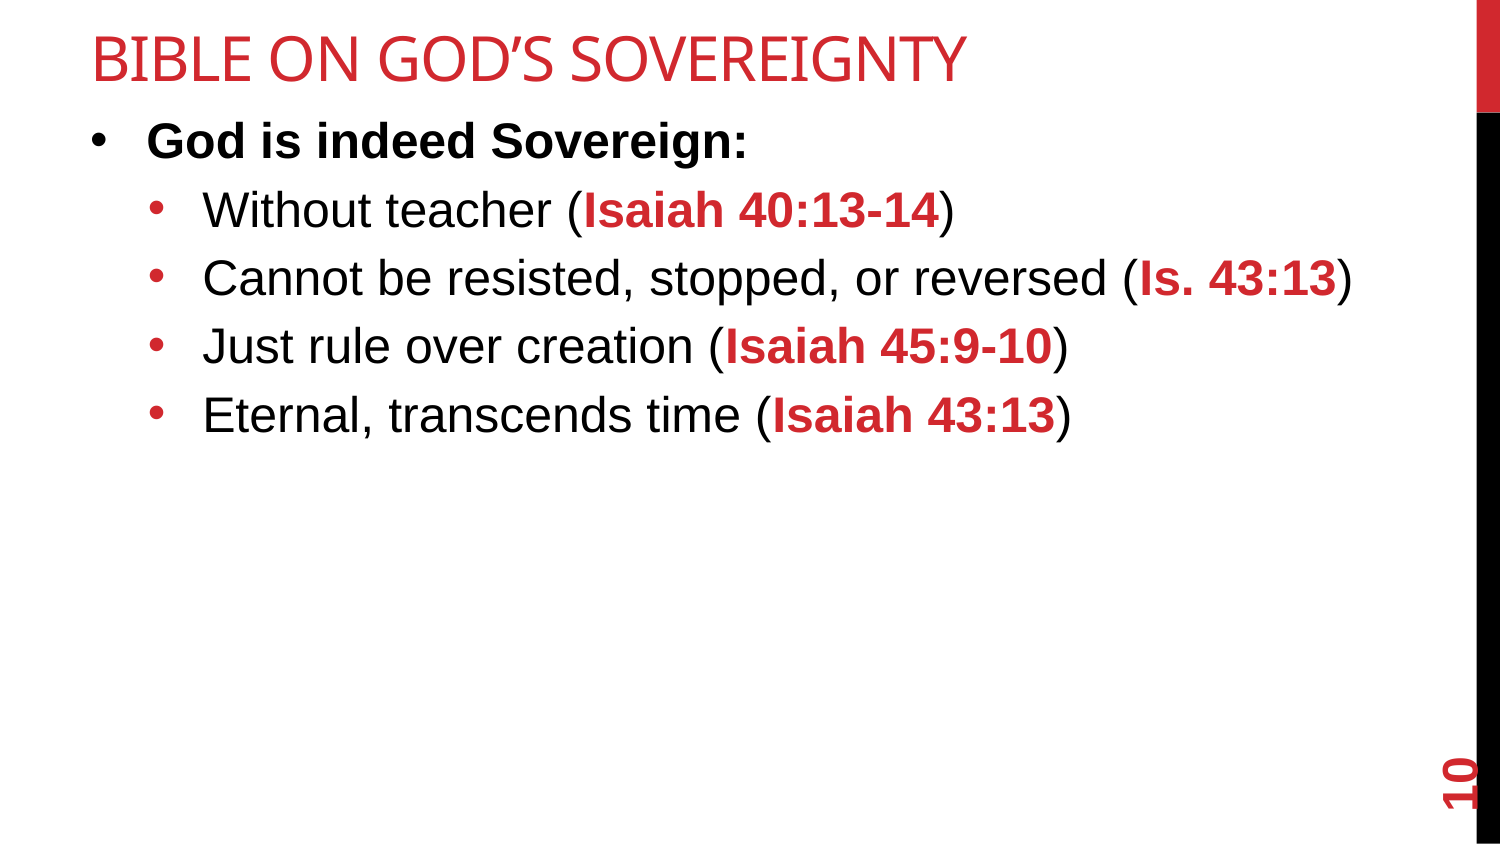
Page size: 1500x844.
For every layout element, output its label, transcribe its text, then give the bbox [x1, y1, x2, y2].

list God is indeed Sovereign: Without teacher (Isaiah 40:13-14) Cannot be resisted, stopped, or reversed (Is. 43:13) Just rule over creation (Isaiah 45:9-10) Eternal, transcends time (Isaiah 43:13) [75, 101, 1425, 811]
title Bible on God’s Sovereignty [75, 11, 1425, 101]
slide_number 10 [1427, 665, 1488, 828]
